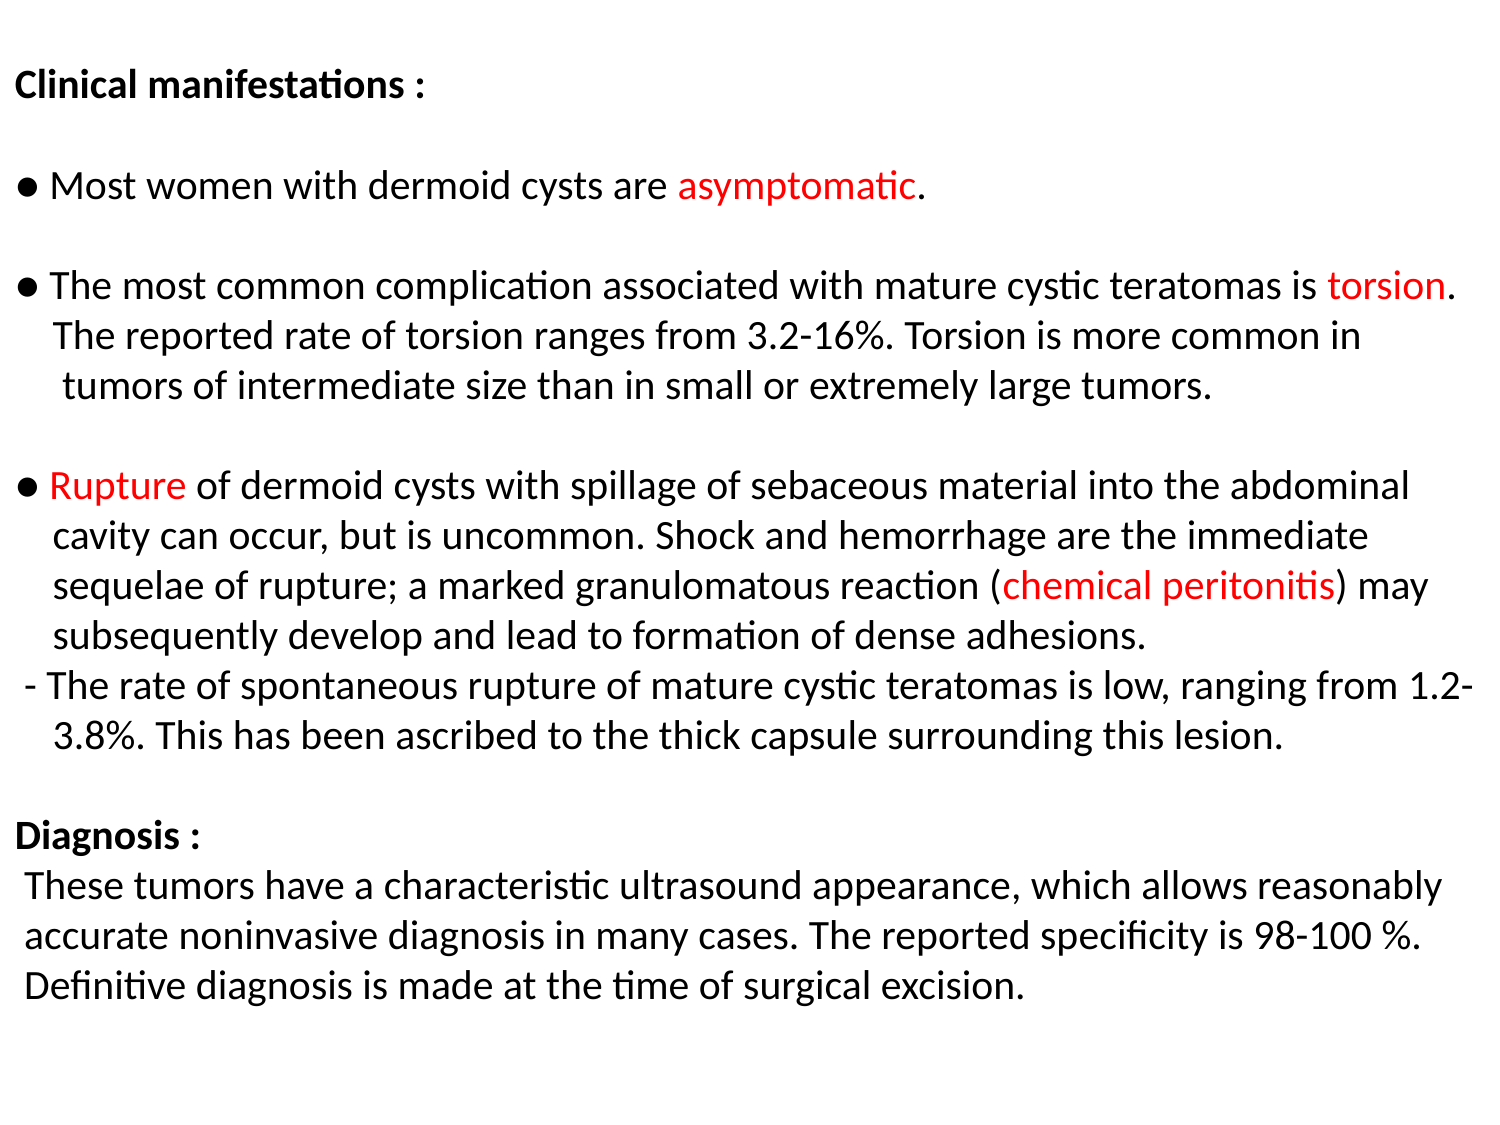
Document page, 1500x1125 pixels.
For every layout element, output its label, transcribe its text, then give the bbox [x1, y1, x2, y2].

text_box Clinical manifestations : ● Most women with dermoid cysts are asymptomatic. ● The most common complication associated with mature cystic teratomas is torsion. The reported rate of torsion ranges from 3.2-16%. Torsion is more common in tumors of intermediate size than in small or extremely large tumors. ● Rupture of dermoid cysts with spillage of sebaceous material into the abdominal cavity can occur, but is uncommon. Shock and hemorrhage are the immediate sequelae of rupture; a marked granulomatous reaction (chemical peritonitis) may subsequently develop and lead to formation of dense adhesions. - The rate of spontaneous rupture of mature cystic teratomas is low, ranging from 1.2- 3.8%. This has been ascribed to the thick capsule surrounding this lesion. Diagnosis : These tumors have a characteristic ultrasound appearance, which allows reasonably accurate noninvasive diagnosis in many cases. The reported specificity is 98-100 %. Definitive diagnosis is made at the time of surgical excision. [0, 0, 1500, 1061]
